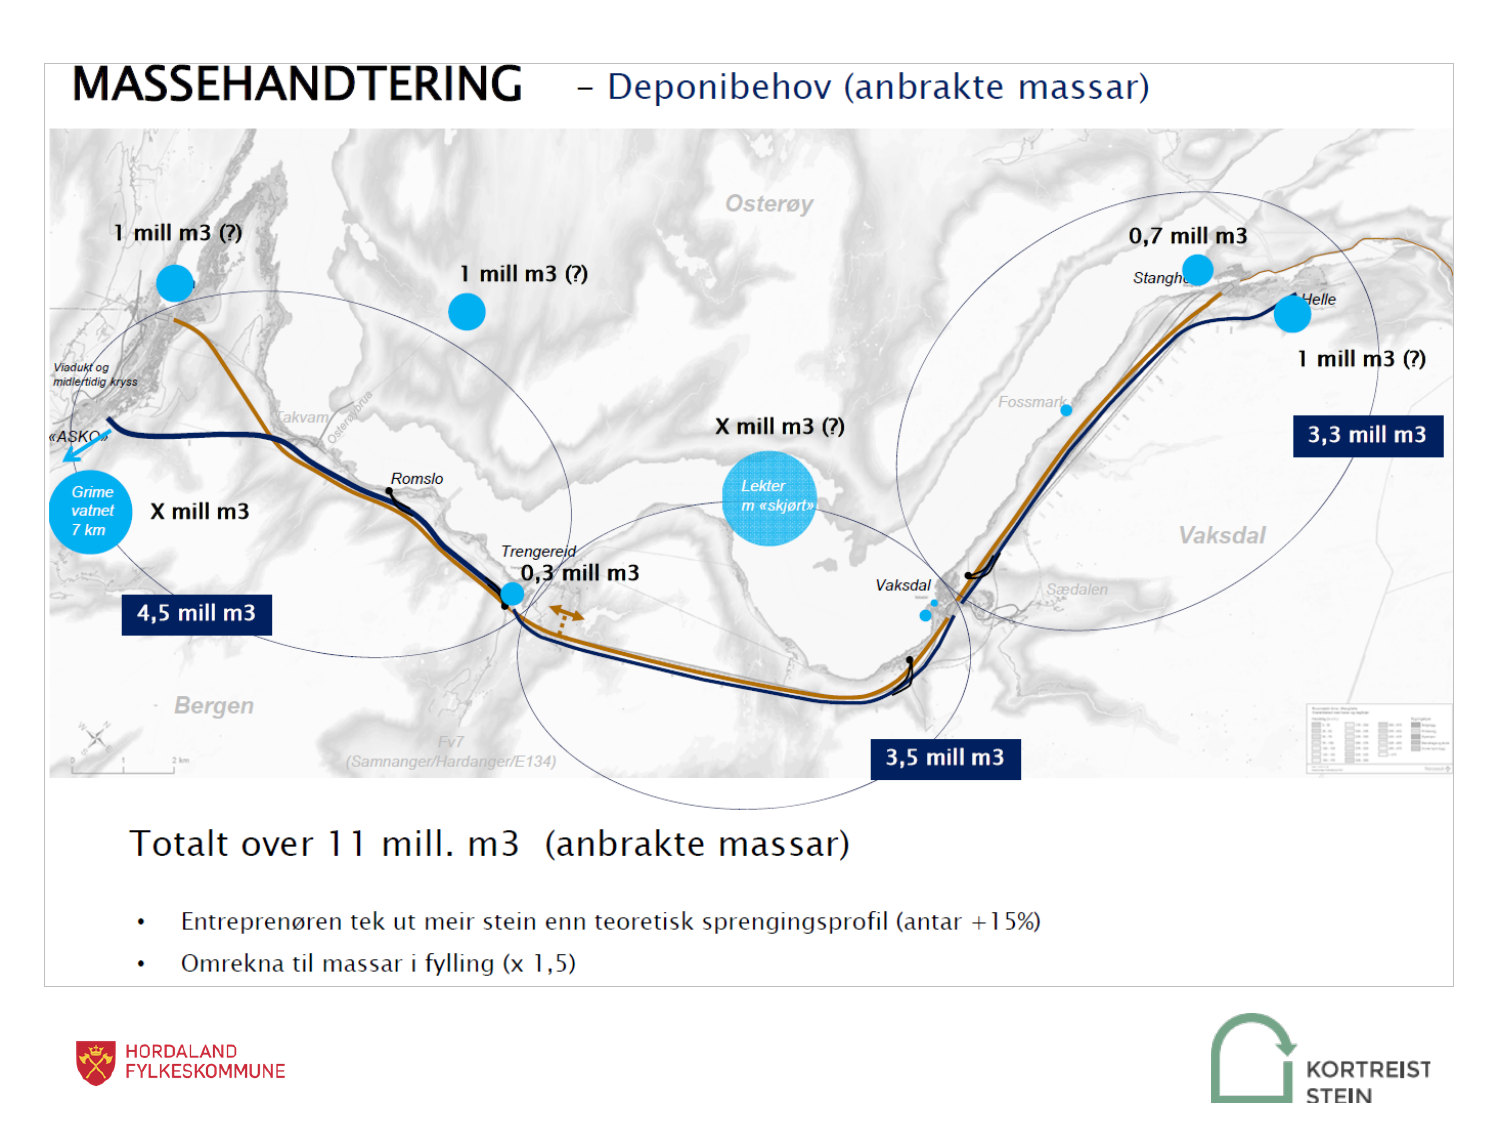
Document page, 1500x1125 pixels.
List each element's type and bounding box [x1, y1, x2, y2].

picture [75, 1040, 285, 1087]
picture [43, 63, 1454, 987]
